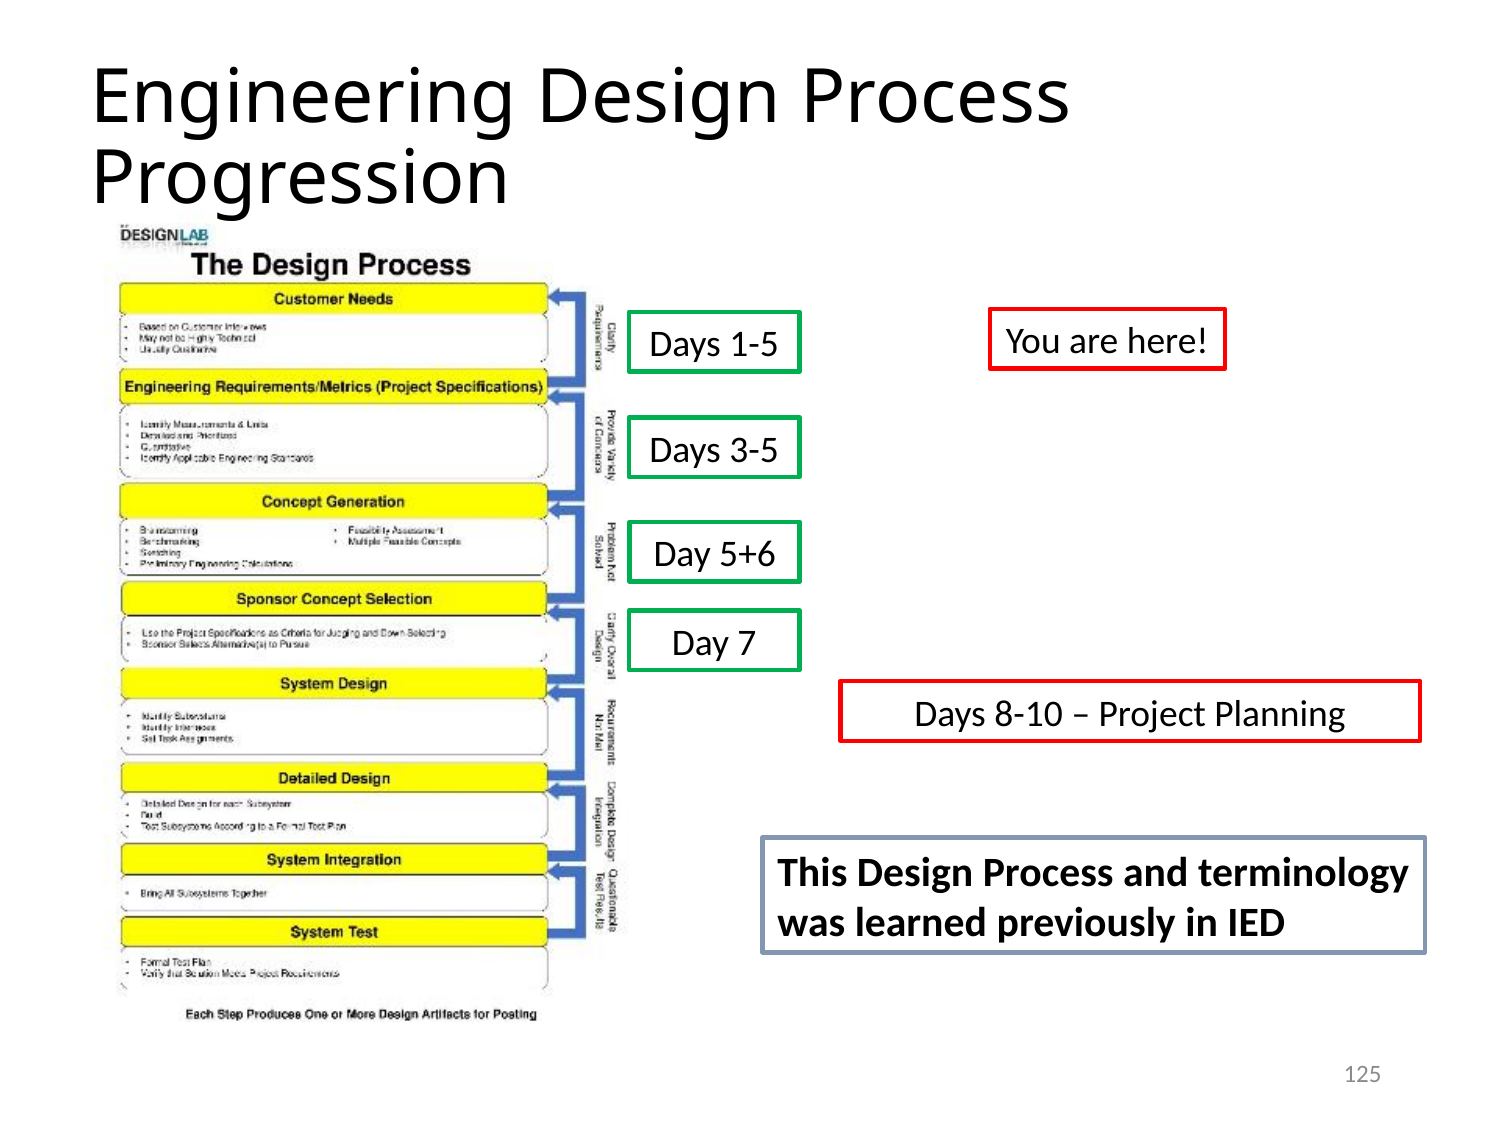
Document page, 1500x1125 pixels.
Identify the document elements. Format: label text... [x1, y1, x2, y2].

text_box This Design Process and terminology was learned previously in IED [762, 837, 1425, 953]
slide_number 125 [1059, 1042, 1397, 1103]
text_box You are here! [989, 308, 1225, 369]
text_box Days 3-5 [655, 417, 800, 477]
text_box Days 1-5 [655, 311, 800, 372]
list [79, 186, 655, 1049]
title Engineering Design Process Progression [75, 45, 1450, 233]
text_box Days 8-10 – Project Planning [840, 681, 1421, 741]
text_box Day 7 [655, 610, 800, 671]
text_box Day 5+6 [655, 521, 800, 582]
